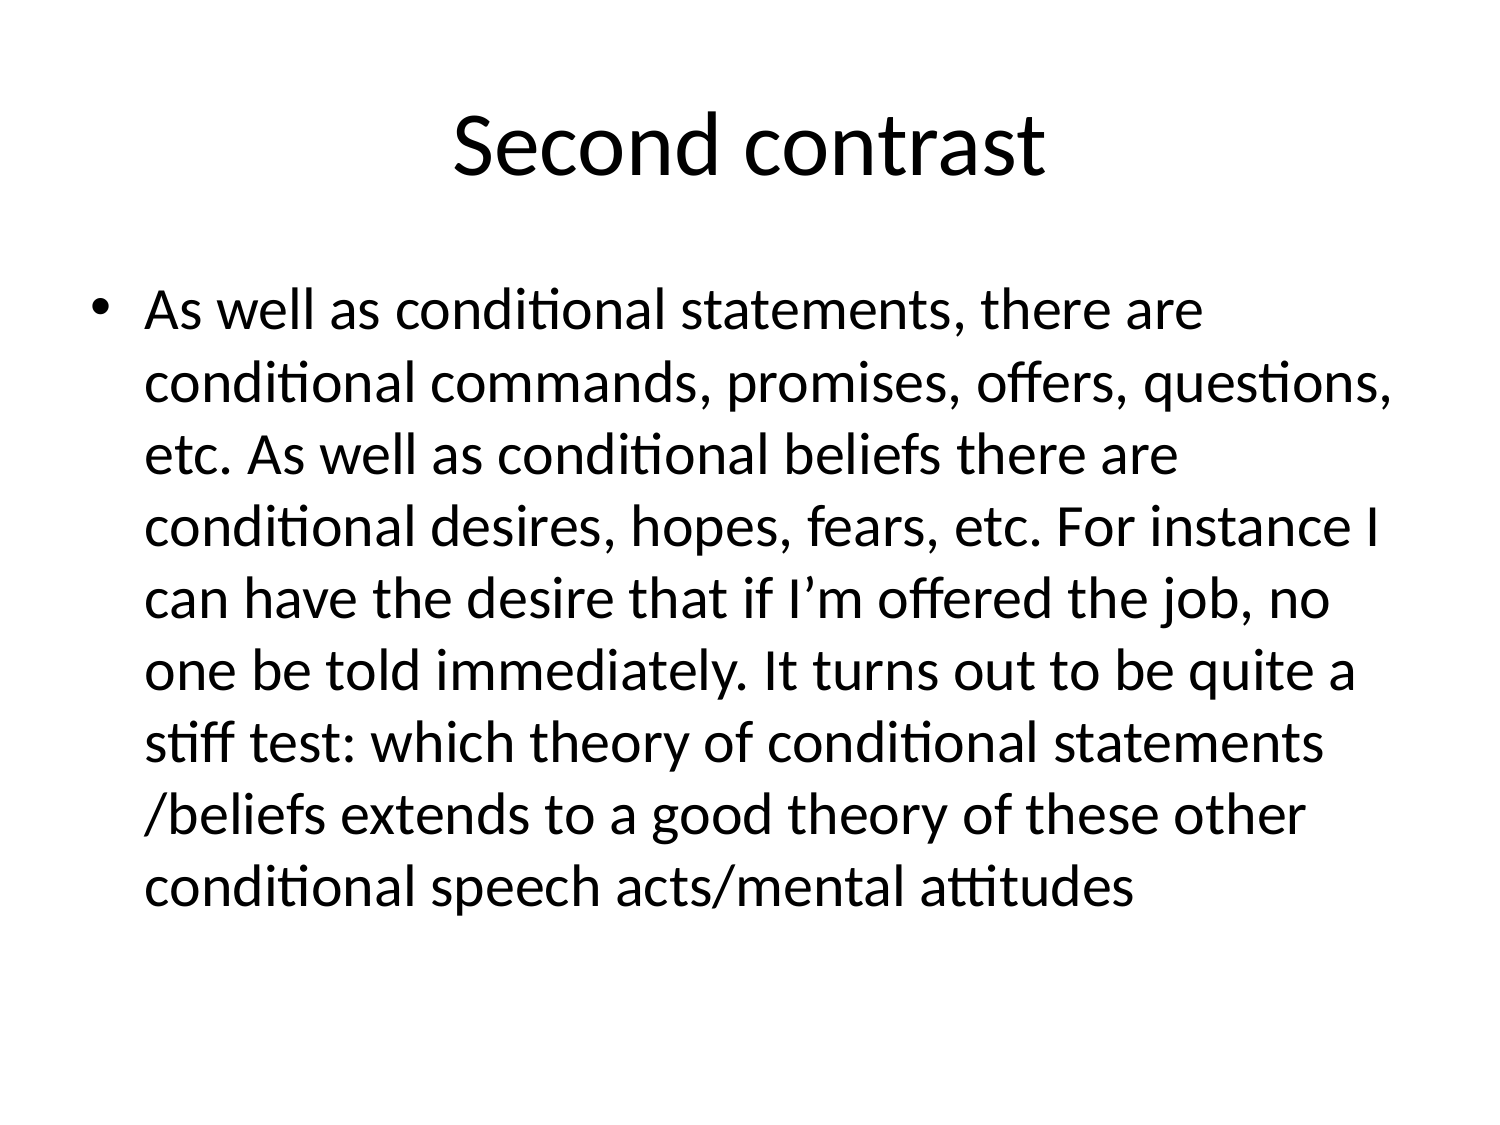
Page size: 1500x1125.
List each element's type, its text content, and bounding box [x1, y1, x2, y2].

title Second contrast [75, 45, 1425, 233]
list As well as conditional statements, there are conditional commands, promises, offers, questions, etc. As well as conditional beliefs there are conditional desires, hopes, fears, etc. For instance I can have the desire that if I’m offered the job, no one be told immediately. It turns out to be quite a stiff test: which theory of conditional statements /beliefs extends to a good theory of these other conditional speech acts/mental attitudes [75, 262, 1425, 1005]
